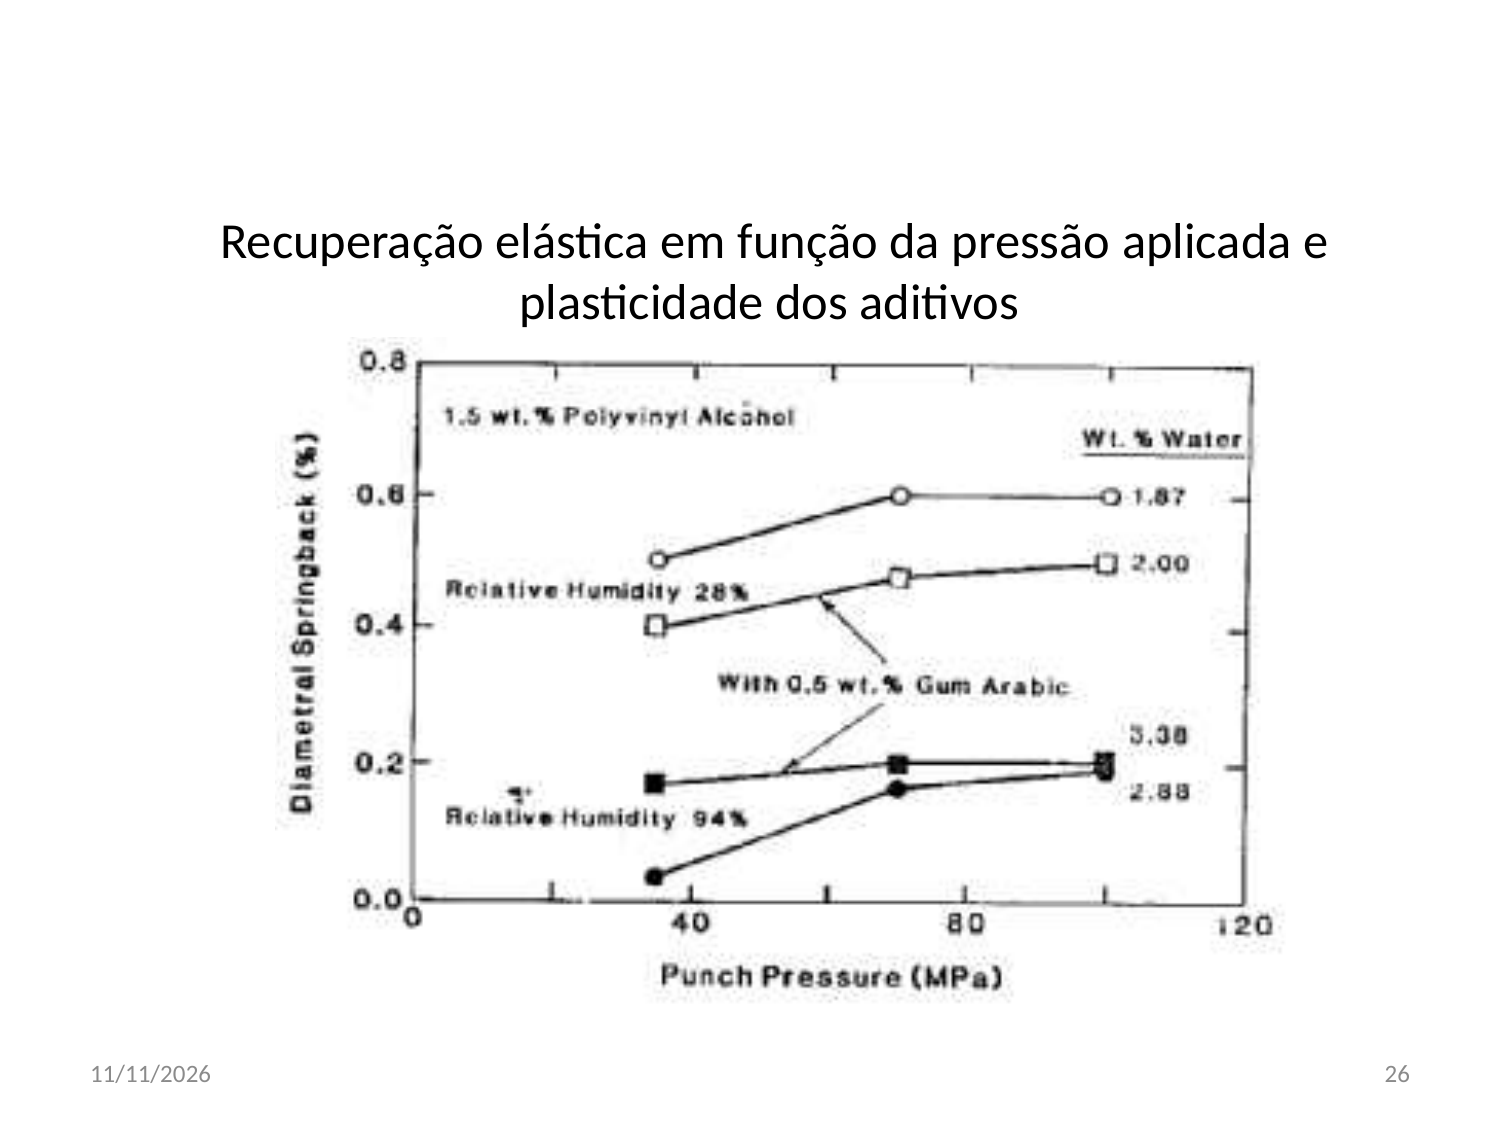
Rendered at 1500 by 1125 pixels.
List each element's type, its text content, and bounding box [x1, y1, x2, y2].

slide_number 26 [1074, 1042, 1425, 1103]
picture [274, 337, 1301, 1047]
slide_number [75, 1042, 425, 1103]
title Recuperação elástica em função da pressão aplicada e plasticidade dos aditivos [137, 200, 1413, 338]
